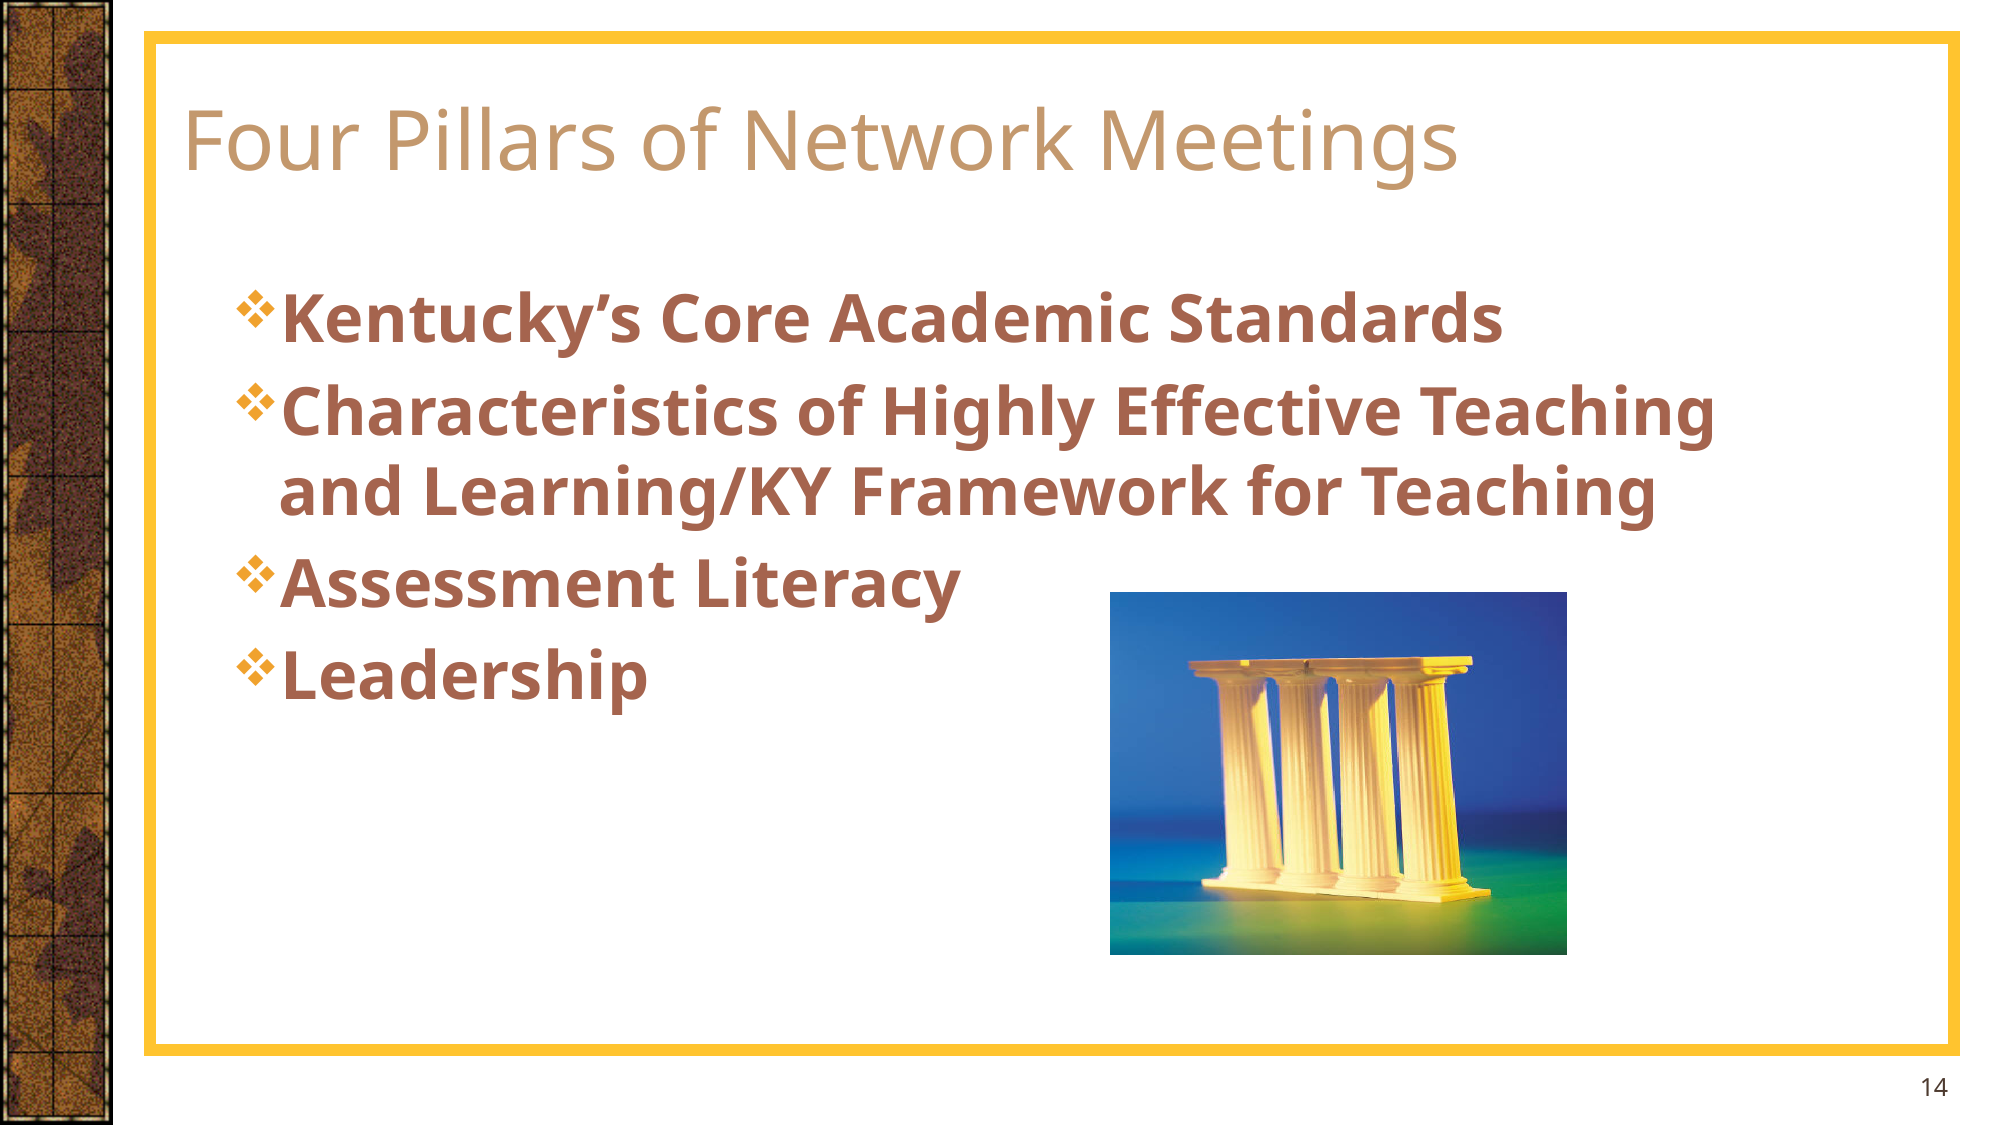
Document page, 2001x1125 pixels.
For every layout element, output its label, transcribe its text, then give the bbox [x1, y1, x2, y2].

slide_number 14 [1883, 1034, 1984, 1113]
picture [0, 0, 113, 1125]
title Four Pillars of Network Meetings [166, 75, 2000, 200]
list Kentucky’s Core Academic Standards Characteristics of Highly Effective Teaching and Learning/KY Framework for Teaching Assessment Literacy Leadership [203, 268, 1787, 819]
picture [1110, 592, 1567, 955]
